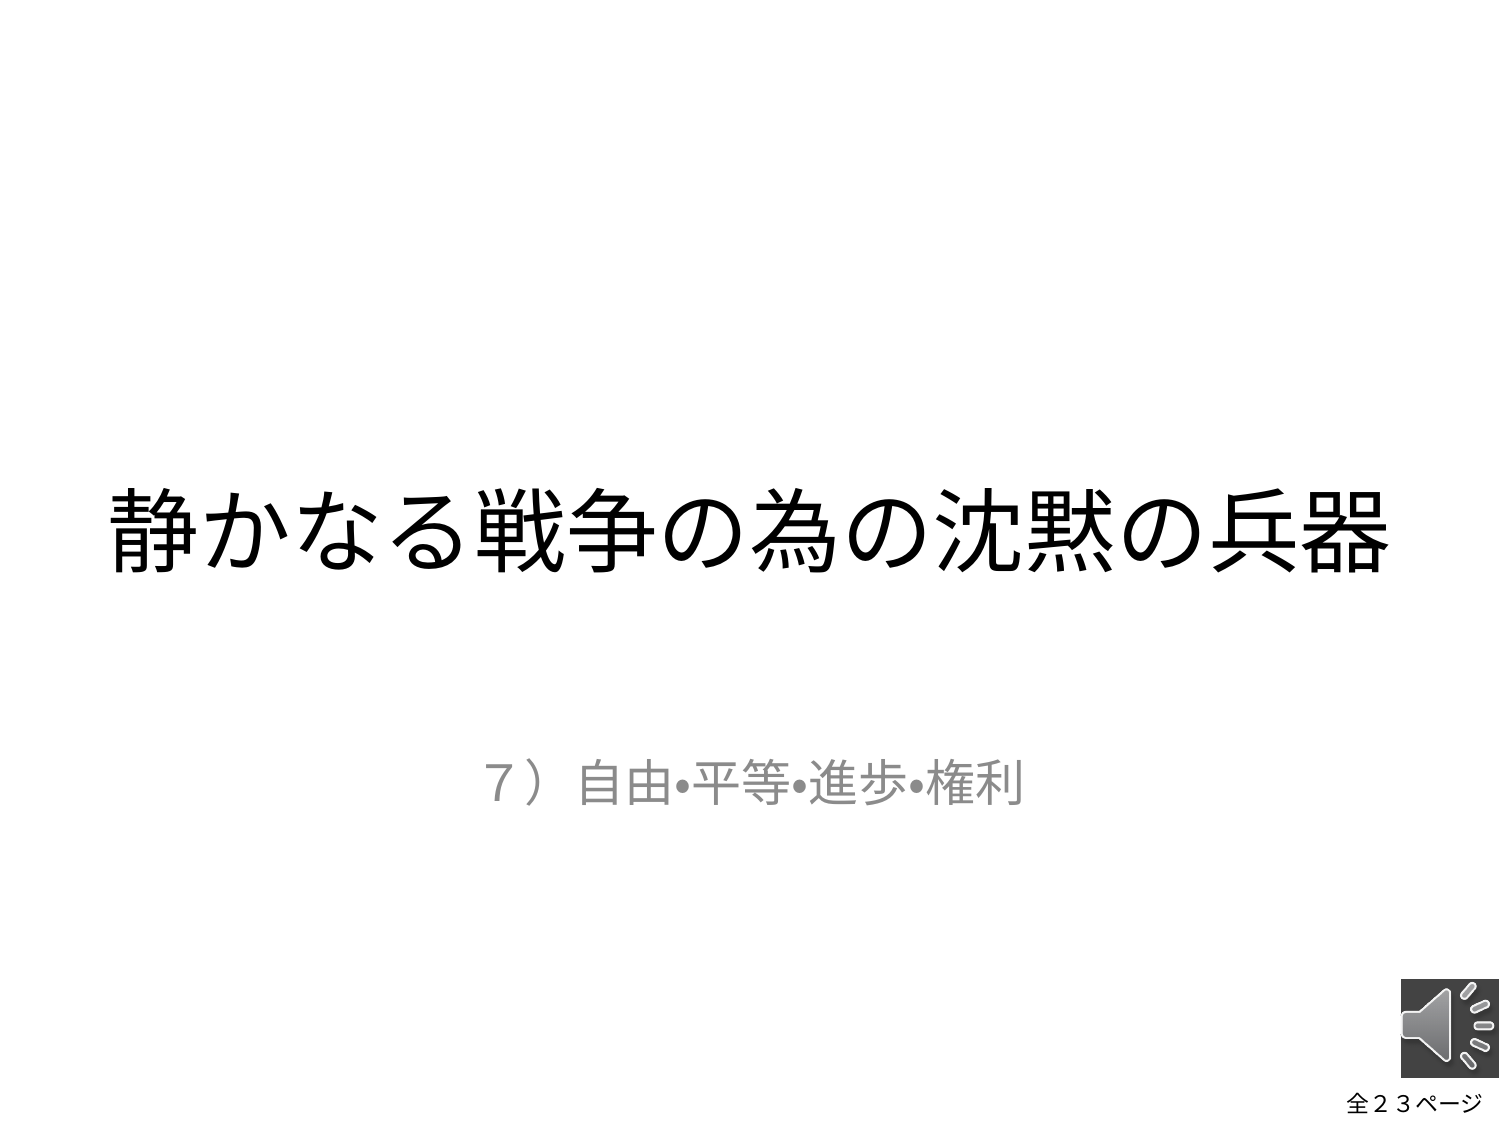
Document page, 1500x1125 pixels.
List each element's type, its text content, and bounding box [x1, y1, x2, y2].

text_box 全２３ページ [1331, 1082, 1499, 1125]
subtitle ７）自由・平等・進歩・権利 [225, 637, 1275, 925]
title 静かなる戦争の為の沈黙の兵器 [0, 349, 1500, 591]
picture [1399, 978, 1500, 1079]
